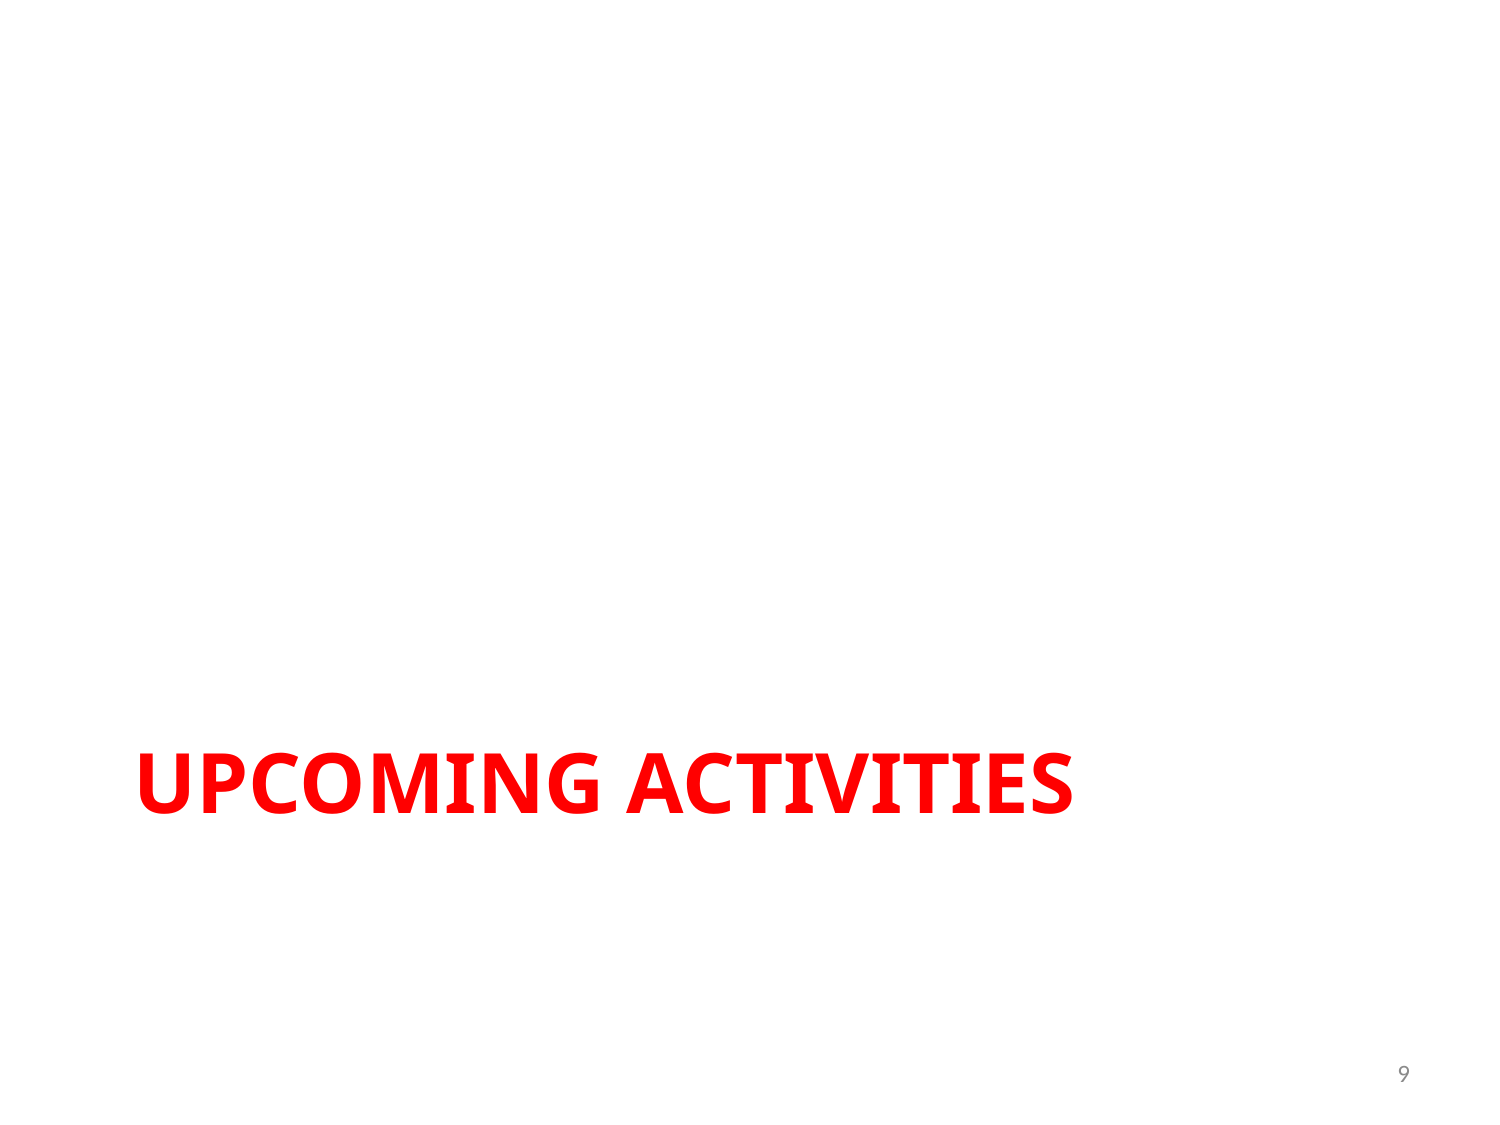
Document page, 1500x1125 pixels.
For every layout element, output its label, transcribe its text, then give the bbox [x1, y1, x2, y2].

slide_number 9 [1074, 1042, 1425, 1103]
title Upcoming Activities [118, 722, 1394, 947]
